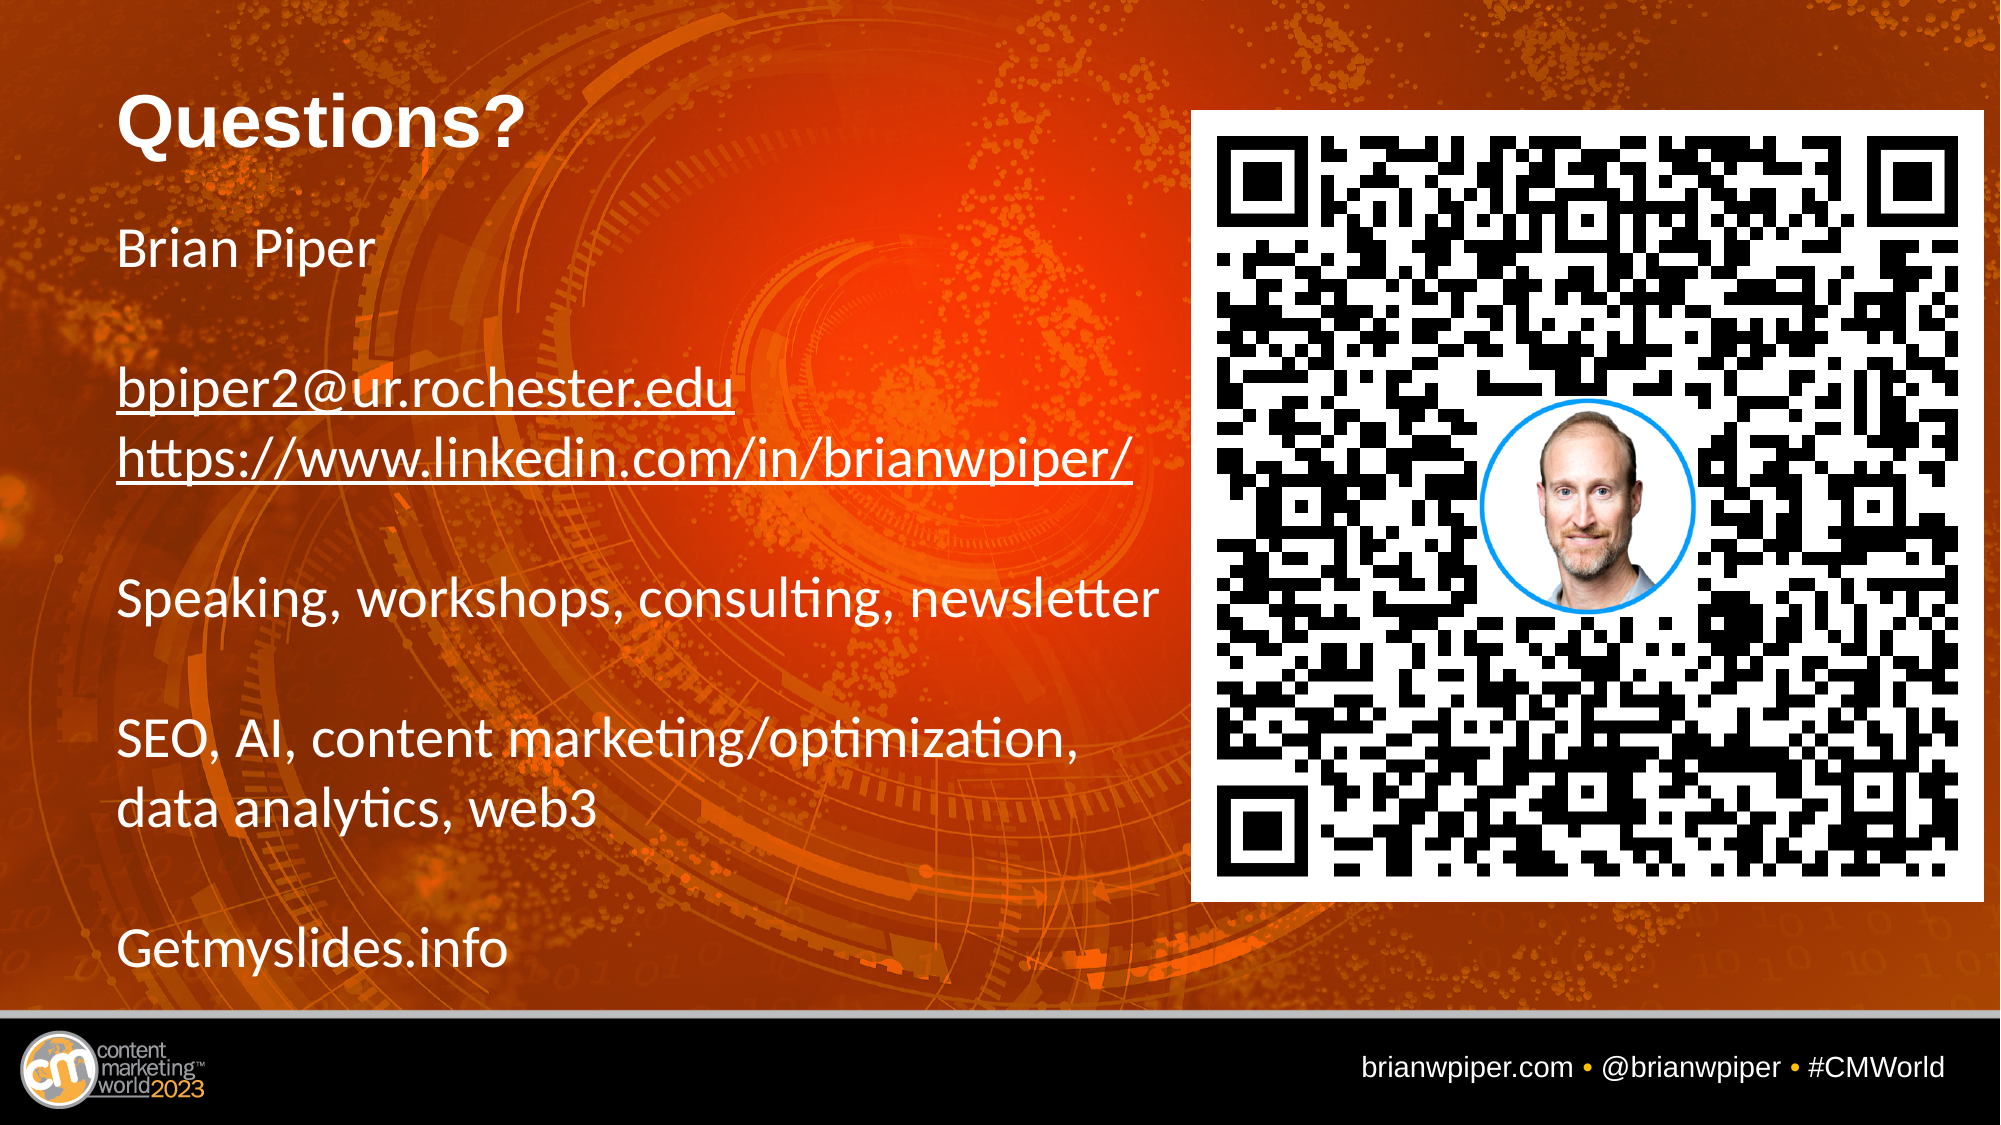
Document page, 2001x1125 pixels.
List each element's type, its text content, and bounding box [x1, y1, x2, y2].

text_box Questions? [101, 65, 1165, 171]
text_box brianwpiper.com • @brianwpiper • #CMWorld [1324, 1041, 1954, 1092]
text_box Brian Piper bpiper2@ur.rochester.edu https://www.linkedin.com/in/brianwpiper/ Speaking, workshops, consulting, newsletter SEO, AI, content marketing/optimization, data analytics, web3 Getmyslides.info [101, 201, 1848, 986]
picture [0, 0, 2000, 1125]
